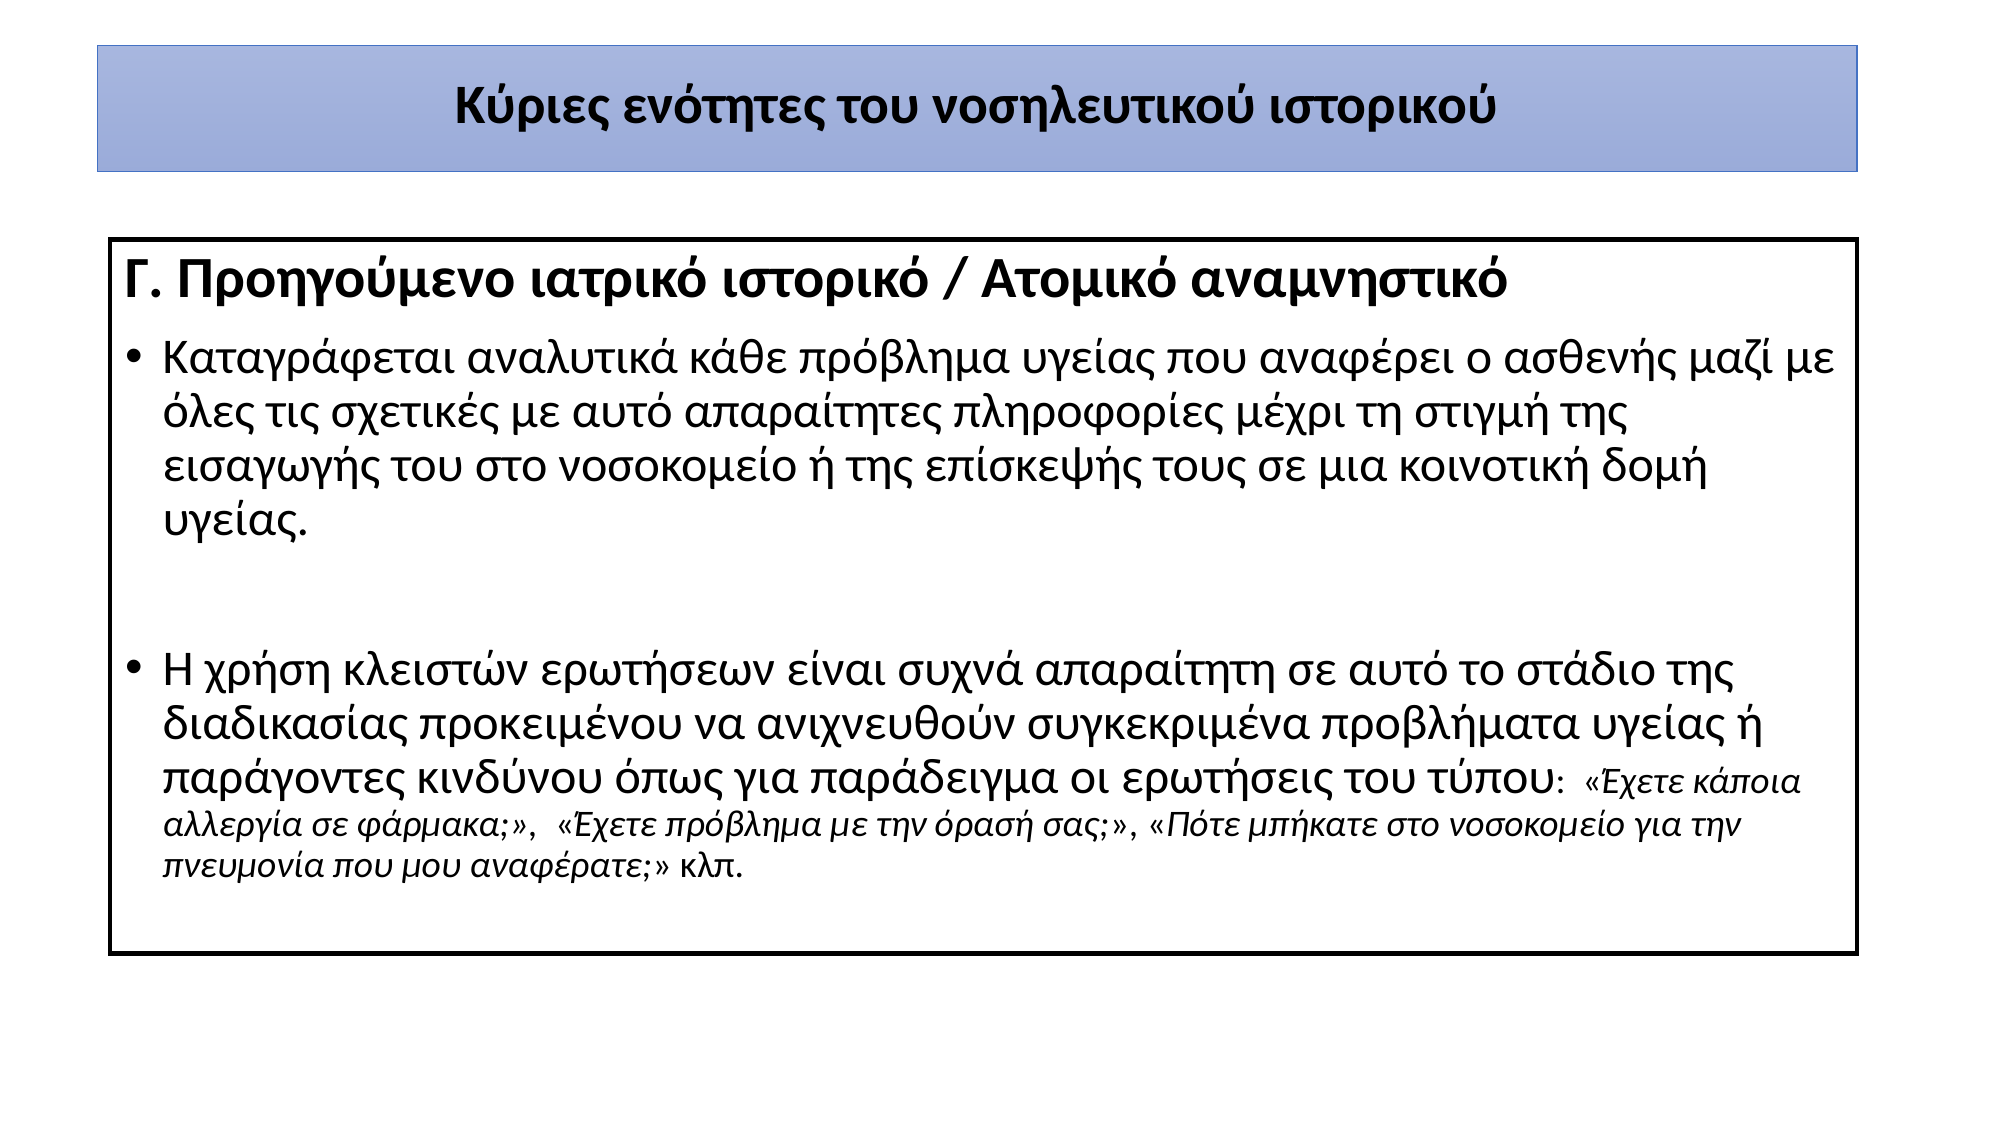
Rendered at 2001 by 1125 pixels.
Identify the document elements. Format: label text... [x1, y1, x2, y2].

list Γ. Προηγούμενο ιατρικό ιστορικό / Ατομικό αναμνηστικό Καταγράφεται αναλυτικά κάθε πρόβλημα υγείας που αναφέρει ο ασθενής μαζί με όλες τις σχετικές με αυτό απαραίτητες πληροφορίες μέχρι τη στιγμή της εισαγωγής του στο νοσοκομείο ή της επίσκεψής τους σε μια κοινοτική δομή υγείας. Η χρήση κλειστών ερωτήσεων είναι συχνά απαραίτητη σε αυτό το στάδιο της διαδικασίας προκειμένου να ανιχνευθούν συγκεκριμένα προβλήματα υγείας ή παράγοντες κινδύνου όπως για παράδειγμα οι ερωτήσεις του τύπου: «Έχετε κάποια αλλεργία σε φάρμακα;», «Έχετε πρόβλημα με την όρασή σας;», «Πότε μπήκατε στο νοσοκομείο για την πνευμονία που μου αναφέρατε;» κλπ. [109, 239, 1858, 954]
text_box Κύριες ενότητες του νοσηλευτικού ιστορικού [97, 45, 1858, 172]
